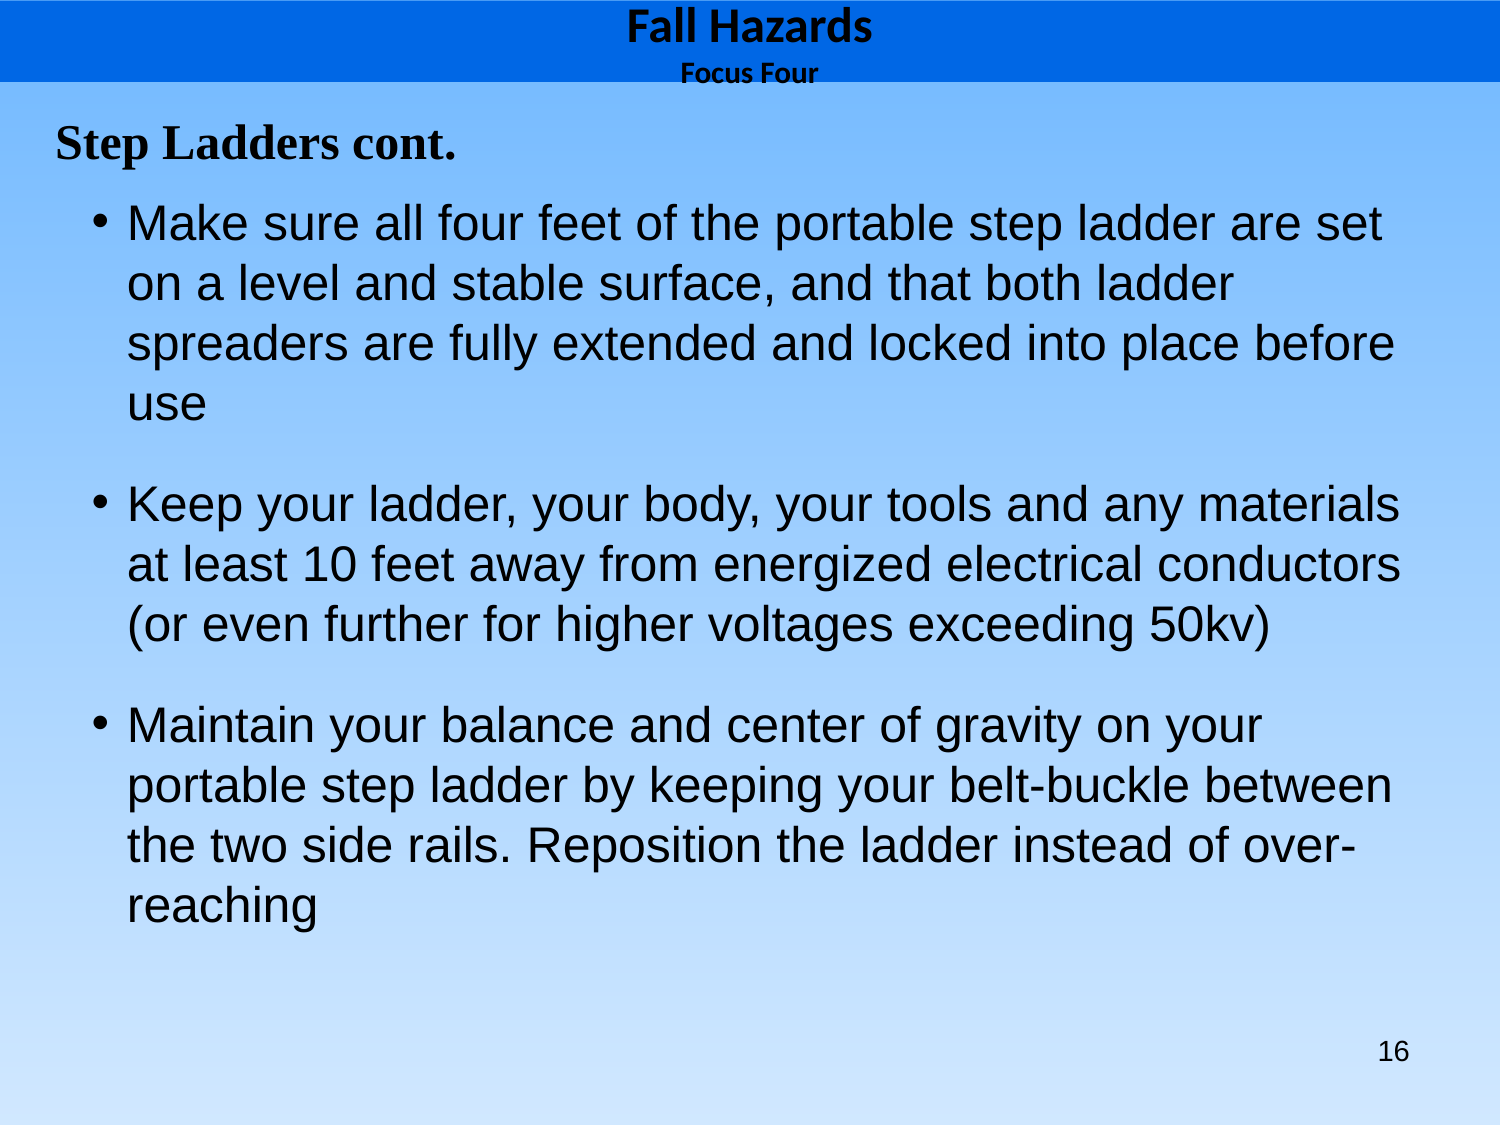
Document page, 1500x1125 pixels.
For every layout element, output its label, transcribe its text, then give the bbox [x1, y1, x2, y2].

text_box Keep your ladder, your body, your tools and any materials at least 10 feet away from energized electrical conductors (or even further for higher voltages exceeding 50kv) [76, 463, 1423, 659]
slide_number 16 [1074, 1024, 1425, 1103]
text_box Fall Hazards Focus Four [0, 0, 1500, 82]
text_box Step Ladders cont. [40, 102, 485, 177]
text_box Maintain your balance and center of gravity on your portable step ladder by keeping your belt-buckle between the two side rails. Reposition the ladder instead of over-reaching [76, 684, 1423, 940]
text_box Make sure all four feet of the portable step ladder are set on a level and stable surface, and that both ladder spreaders are fully extended and locked into place before use [76, 182, 1423, 438]
